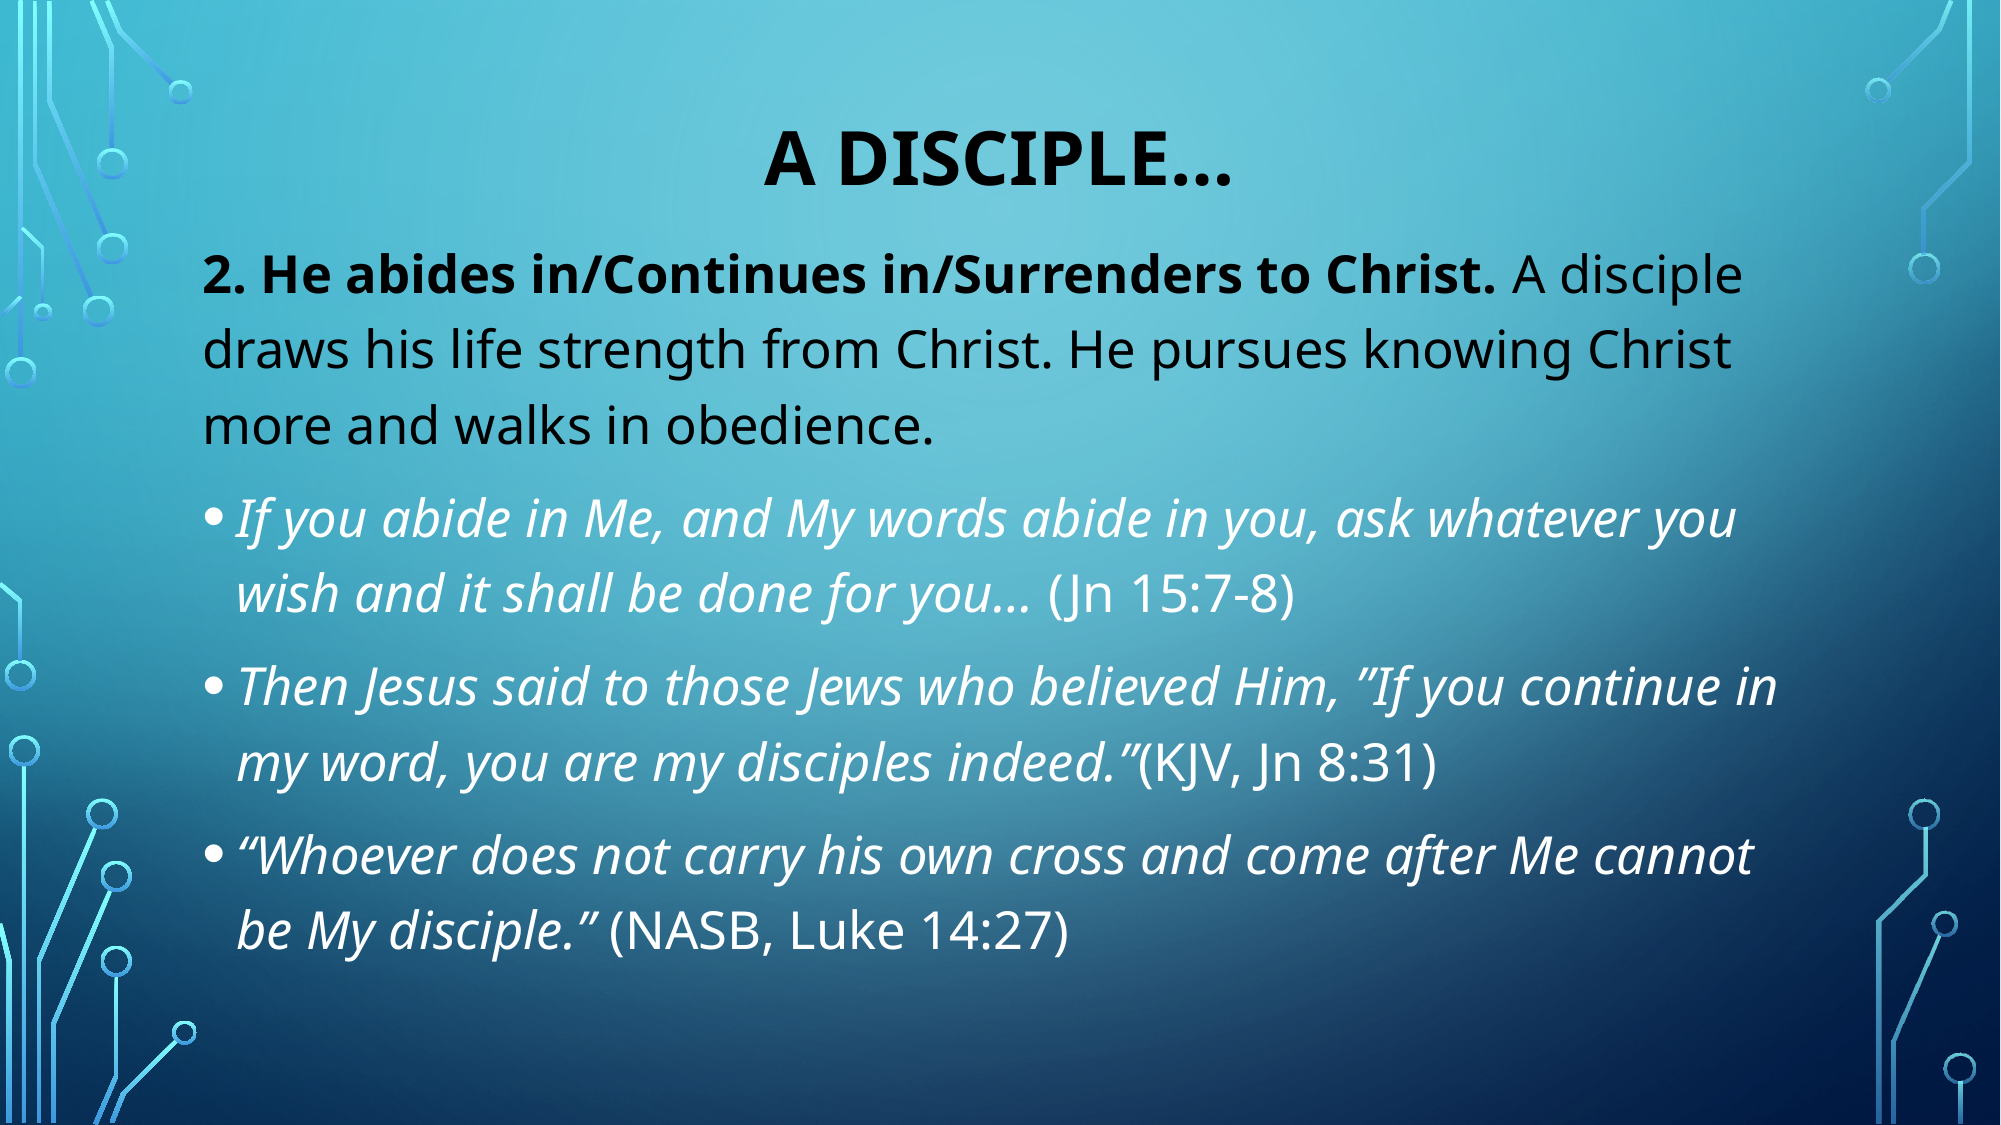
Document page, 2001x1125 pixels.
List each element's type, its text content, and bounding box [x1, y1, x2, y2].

title A disciple… [187, 101, 1813, 220]
list 2. He abides in/Continues in/Surrenders to Christ. A disciple draws his life strength from Christ. He pursues knowing Christ more and walks in obedience. If you abide in Me, and My words abide in you, ask whatever you wish and it shall be done for you… (Jn 15:7-8) Then Jesus said to those Jews who believed Him, ”If you continue in my word, you are my disciples indeed.”(KJV, Jn 8:31) “Whoever does not carry his own cross and come after Me cannot be My disciple.” (NASB, Luke 14:27) [187, 220, 1813, 979]
